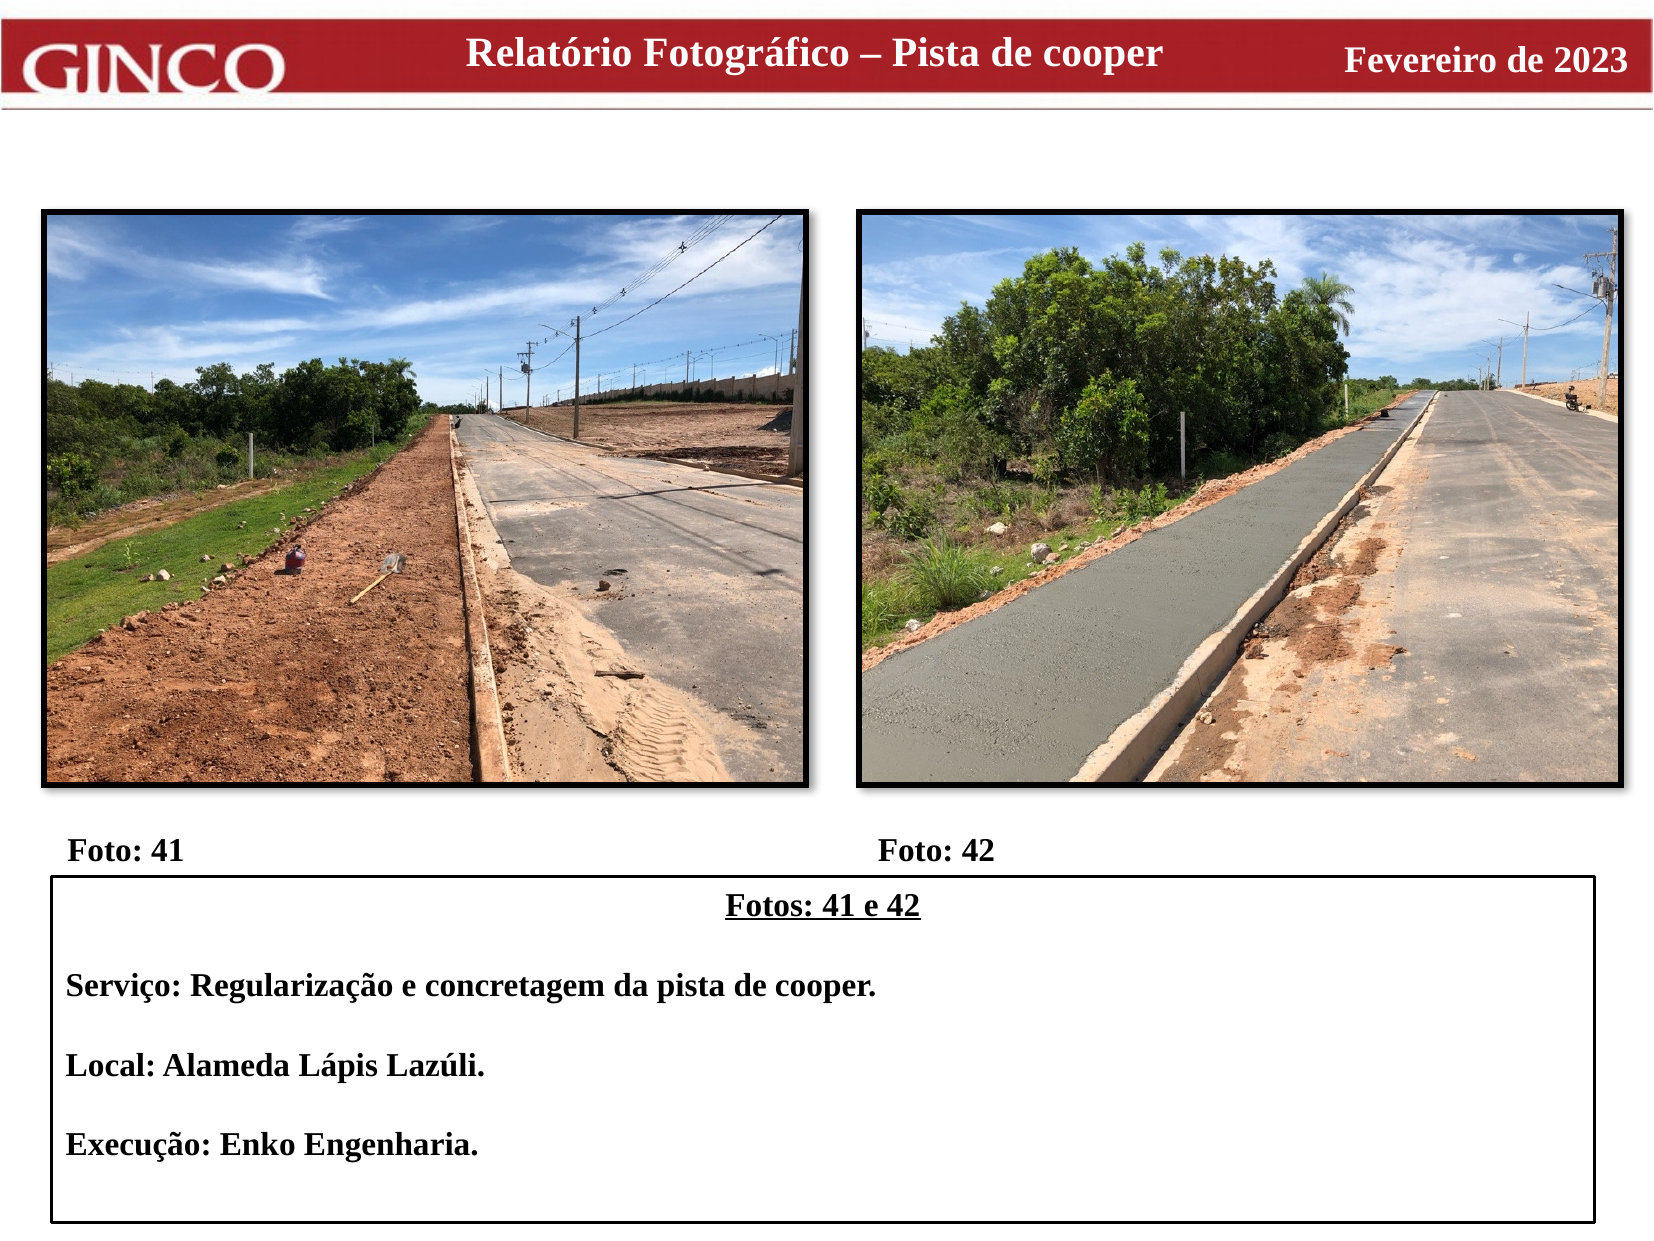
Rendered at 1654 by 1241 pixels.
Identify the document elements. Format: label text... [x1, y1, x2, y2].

picture [861, 214, 1619, 783]
text_box Foto: 41 [52, 820, 200, 876]
text_box Foto: 42 [863, 820, 1011, 876]
text_box Fotos: 41 e 42 Serviço: Regularização e concretagem da pista de cooper. Local: Alameda Lápis Lazúli. Execução: Enko Engenharia. [51, 876, 1595, 1223]
picture [46, 214, 804, 783]
picture [0, 2, 1654, 110]
